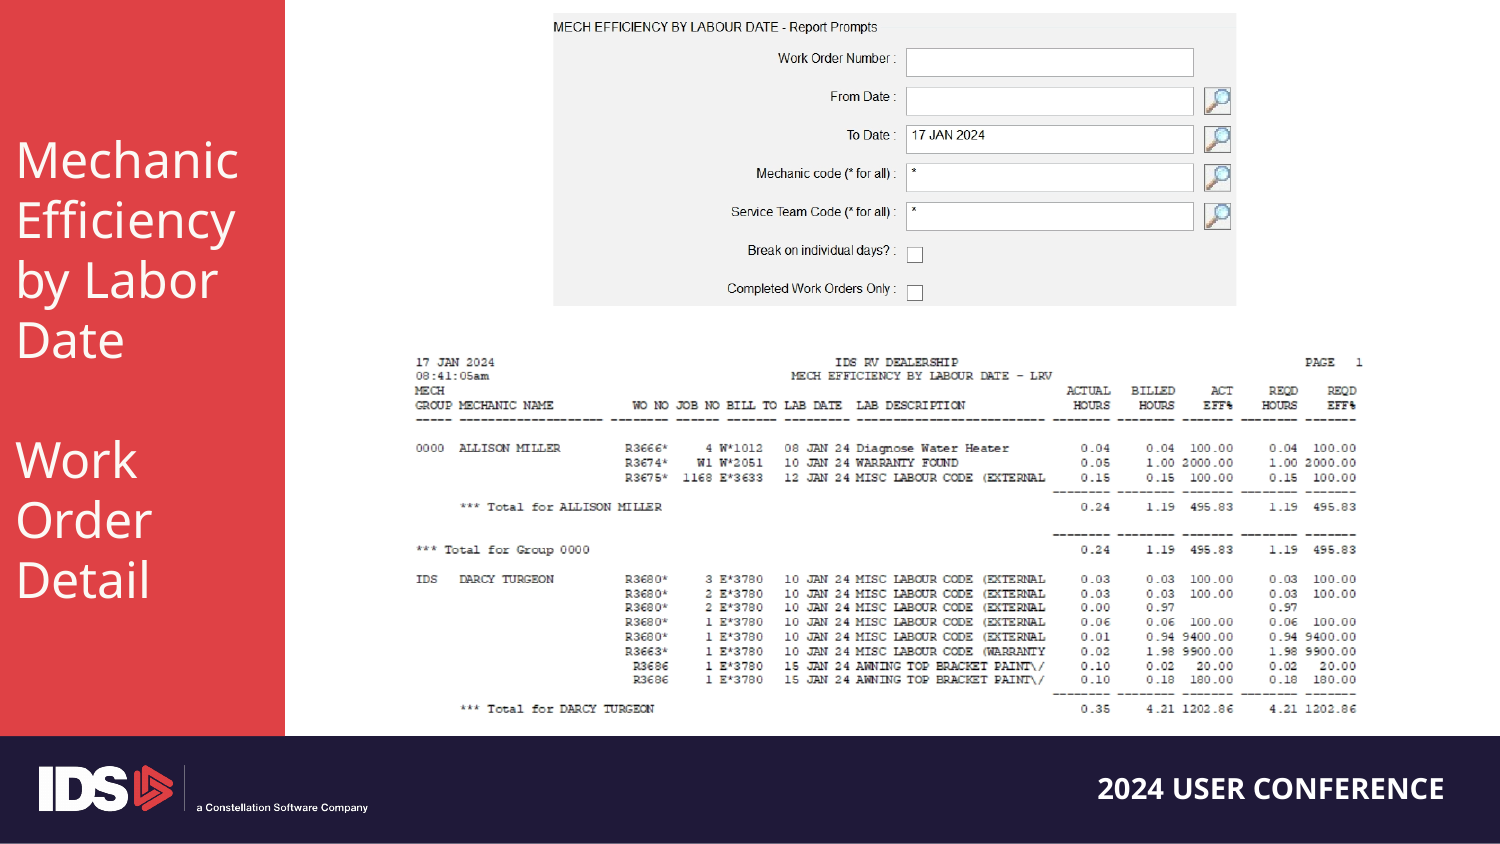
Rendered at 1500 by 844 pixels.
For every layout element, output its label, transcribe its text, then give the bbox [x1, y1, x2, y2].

picture [399, 13, 1396, 723]
picture [39, 765, 368, 813]
text_box Mechanic Efficiency by Labor Date Work Order Detail [0, 0, 285, 737]
